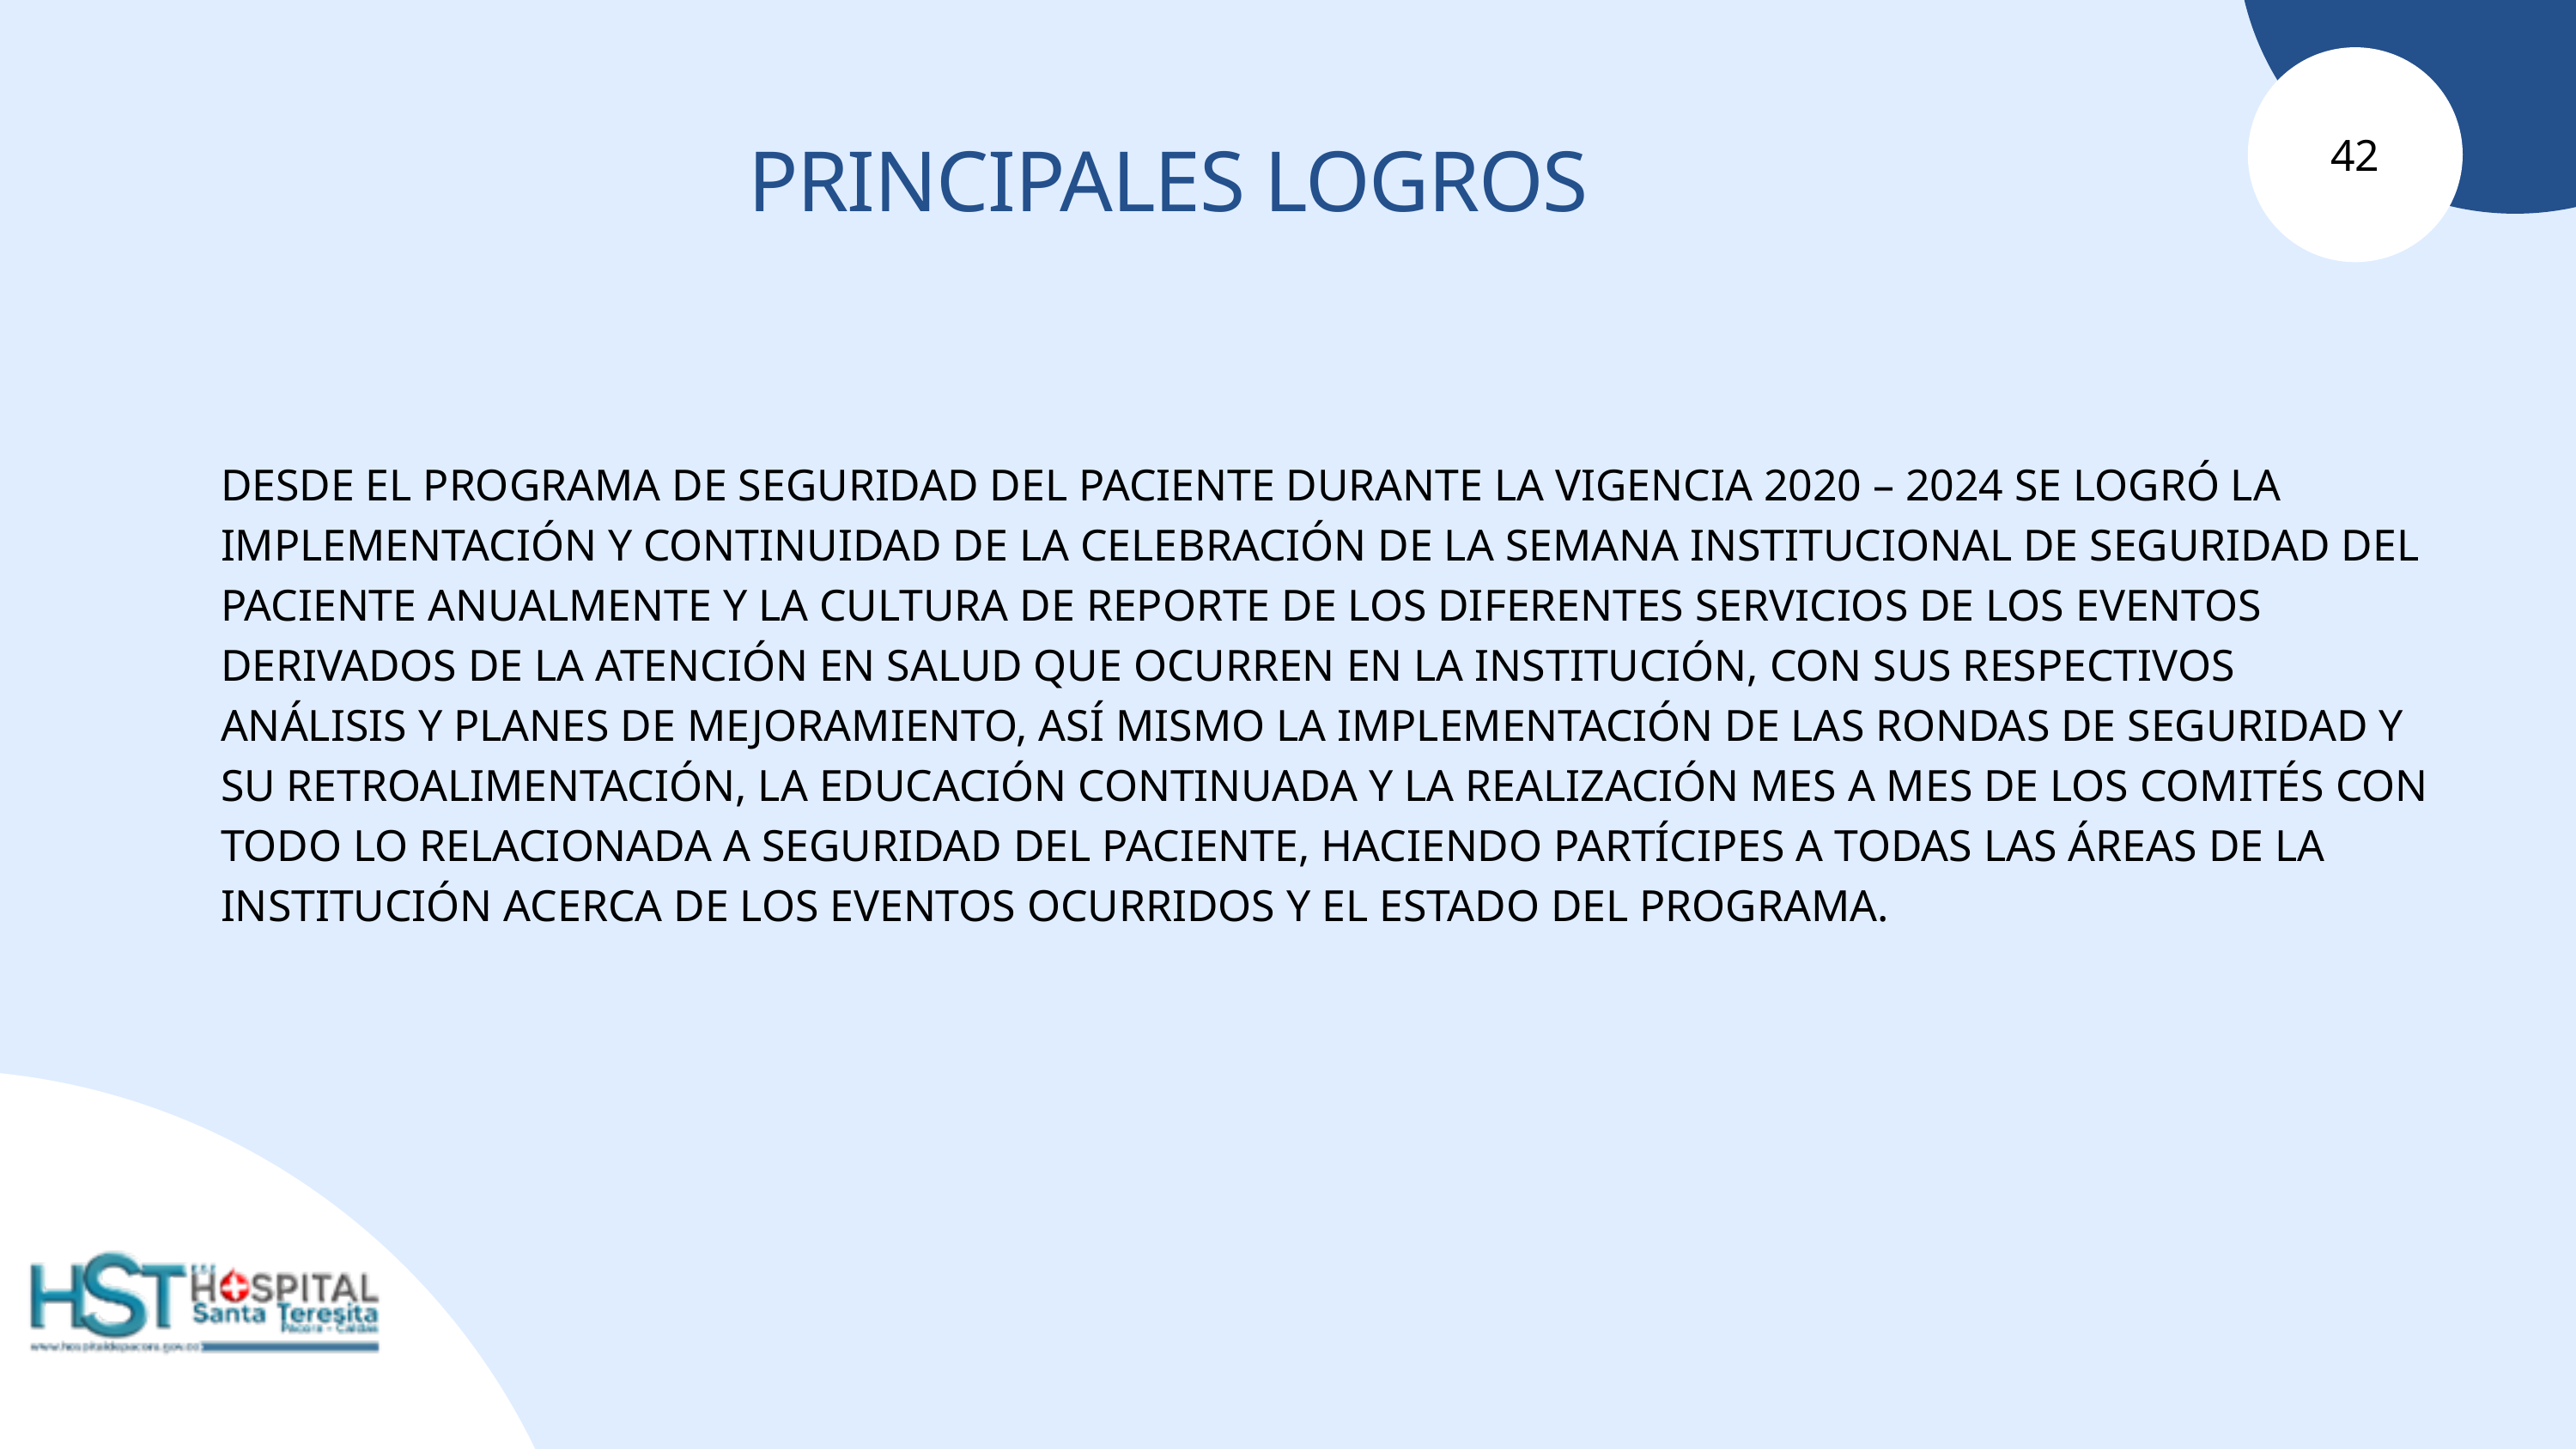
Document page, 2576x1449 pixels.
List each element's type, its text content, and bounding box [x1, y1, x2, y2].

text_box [0, 1069, 604, 1449]
text_box PRINCIPALES LOGROS [144, 179, 2213, 466]
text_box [2236, 0, 2576, 215]
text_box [2247, 46, 2464, 263]
text_box DESDE EL PROGRAMA DE SEGURIDAD DEL PACIENTE DURANTE LA VIGENCIA 2020 – 2024 SE LOGRÓ LA IMPLEMENTACIÓN Y CONTINUIDAD DE LA CELEBRACIÓN DE LA SEMANA INSTITUCIONAL DE SEGURIDAD DEL PACIENTE ANUALMENTE Y LA CULTURA DE REPORTE DE LOS DIFERENTES SERVICIOS DE LOS EVENTOS DERIVADOS DE LA ATENCIÓN EN SALUD QUE OCURREN EN LA INSTITUCIÓN, CON SUS RESPECTIVOS ANÁLISIS Y PLANES DE MEJORAMIENTO, ASÍ MISMO LA IMPLEMENTACIÓN DE LAS RONDAS DE SEGURIDAD Y SU RETROALIMENTACIÓN, LA EDUCACIÓN CONTINUADA Y LA REALIZACIÓN MES A MES DE LOS COMITÉS CON TODO LO RELACIONADA A SEGURIDAD DEL PACIENTE, HACIENDO PARTÍCIPES A TODAS LAS ÁREAS DE LA INSTITUCIÓN ACERCA DE LOS EVENTOS OCURRIDOS Y EL ESTADO DEL PROGRAMA. [221, 449, 2432, 931]
